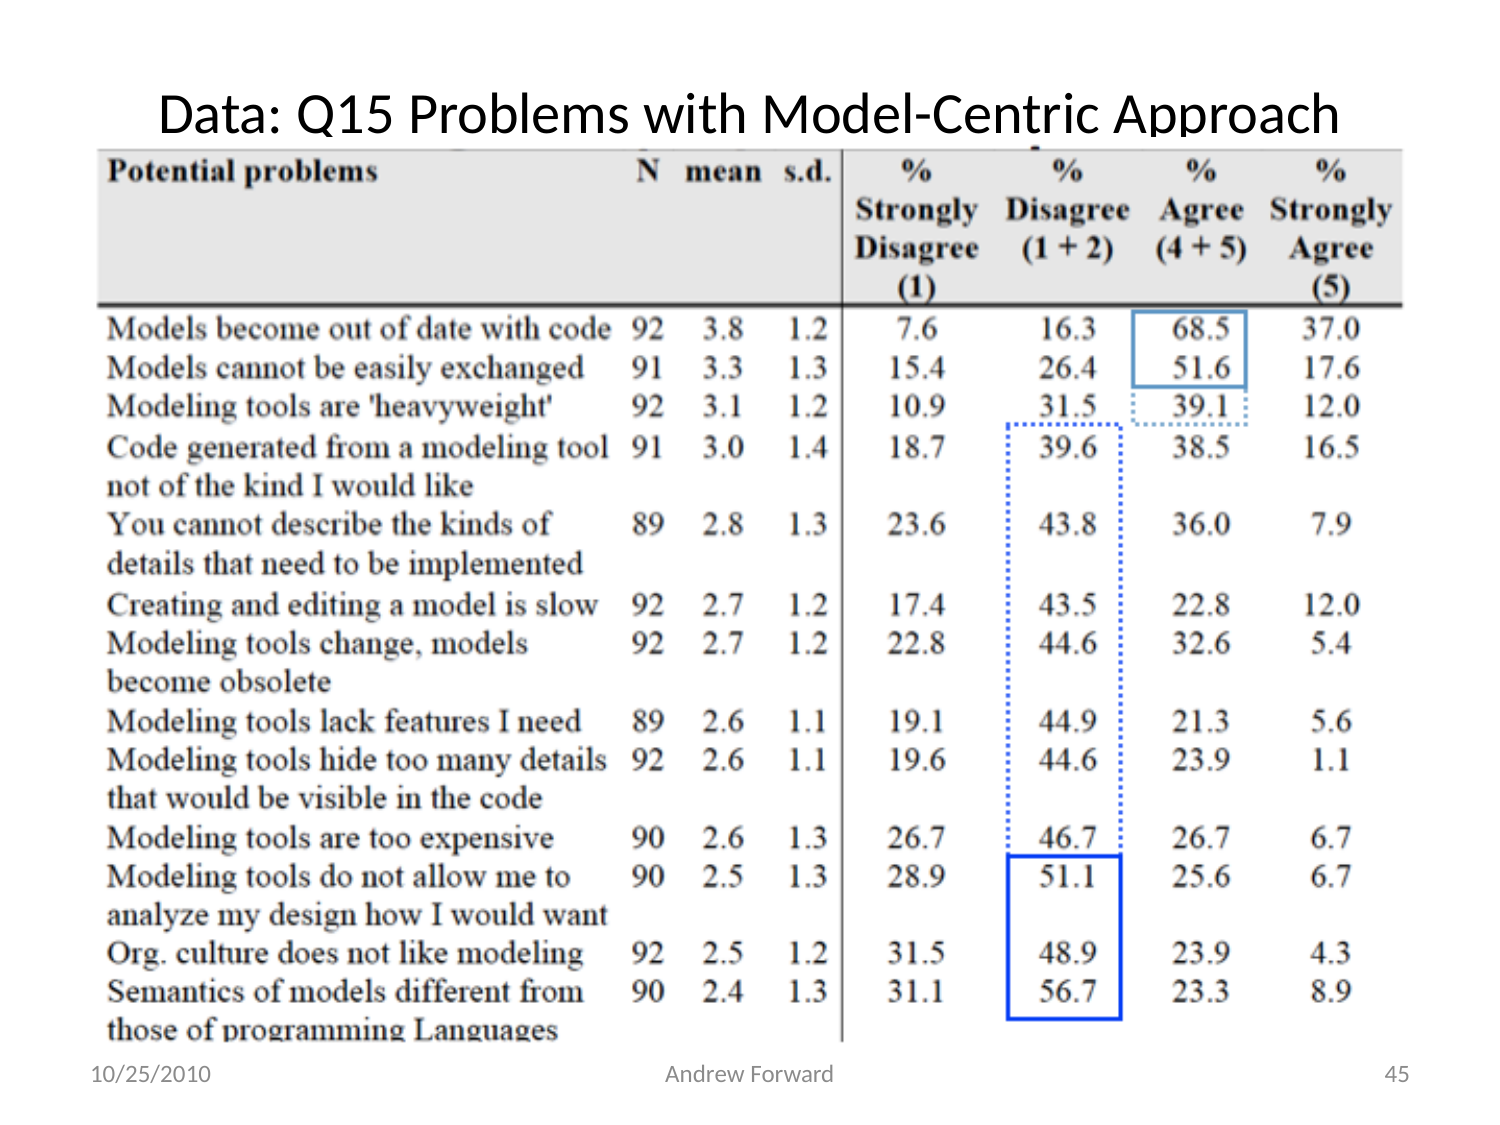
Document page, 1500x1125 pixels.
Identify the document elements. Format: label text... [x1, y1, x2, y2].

slide_number 45 [1074, 1042, 1425, 1103]
footer Andrew Forward [512, 1063, 988, 1103]
title Data: Q15 Problems with Model-Centric Approach [74, 44, 1426, 176]
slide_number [75, 1042, 425, 1103]
picture [89, 137, 1411, 1055]
